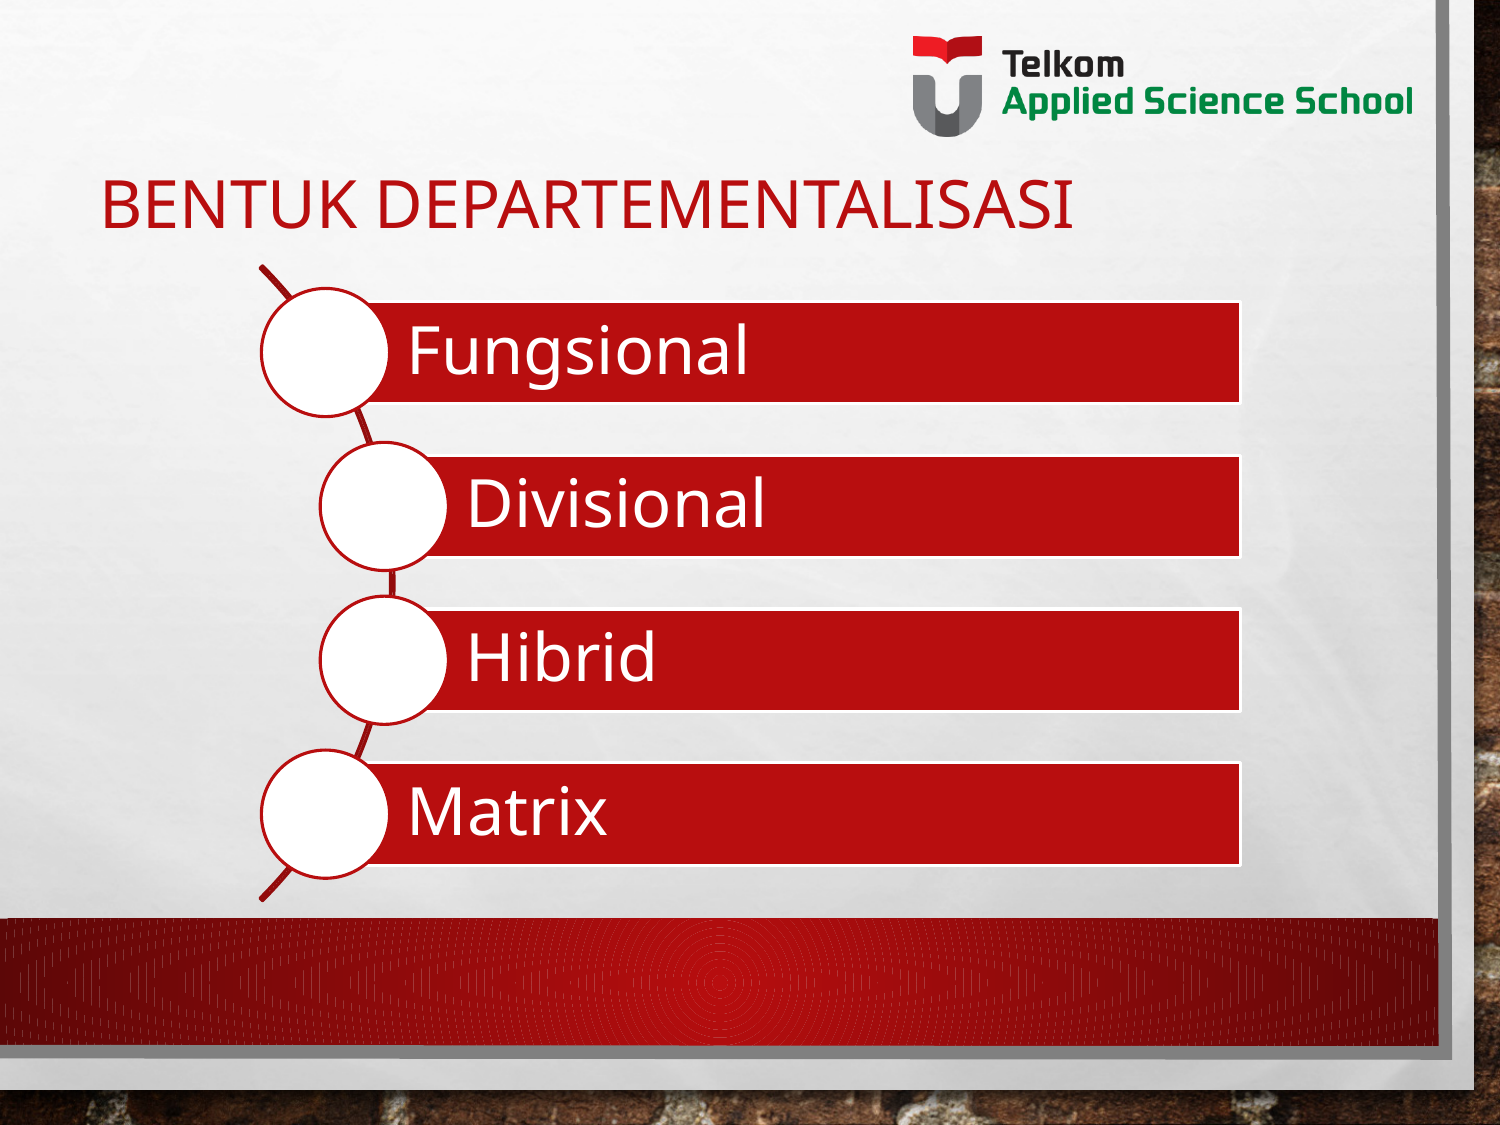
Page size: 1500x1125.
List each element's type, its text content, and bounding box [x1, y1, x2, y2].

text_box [249, 249, 1251, 917]
title Bentuk departementalisasi [84, 112, 1364, 302]
picture [912, 35, 1412, 138]
picture [0, 0, 1500, 1125]
